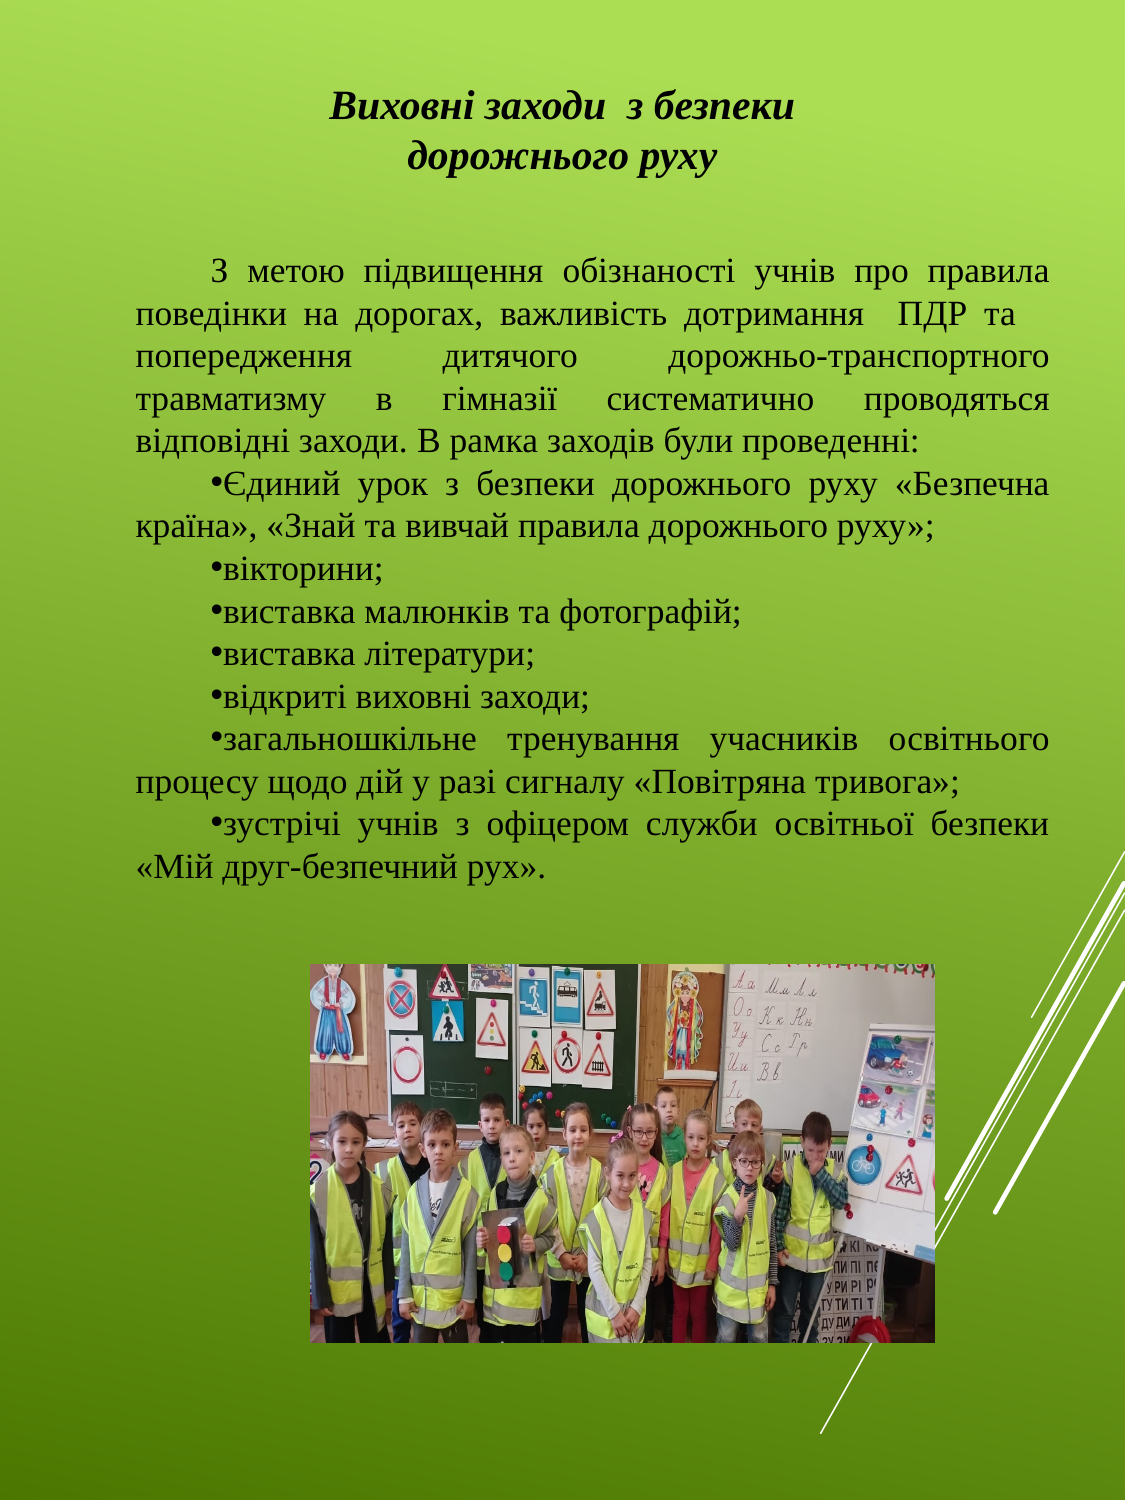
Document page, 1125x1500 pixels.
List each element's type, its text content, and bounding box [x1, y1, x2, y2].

text_box З метою підвищення обізнаності учнів про правила поведінки на дорогах, важливість дотримання ПДР та попередження дитячого дорожньо-транспортного травматизму в гімназії систематично проводяться відповідні заходи. В рамка заходів були проведенні: Єдиний урок з безпеки дорожнього руху «Безпечна країна», «Знай та вивчай правила дорожнього руху»; вікторини; виставка малюнків та фотографій; виставка літератури; відкриті виховні заходи; загальношкільне тренування учасників освітнього процесу щодо дій у разі сигналу «Повітряна тривога»; зустрічі учнів з офіцером служби освітньої безпеки «Мій друг-безпечний рух». [120, 240, 1065, 936]
picture [309, 964, 936, 1343]
text_box Виховні заходи з безпеки дорожнього руху [241, 70, 884, 186]
